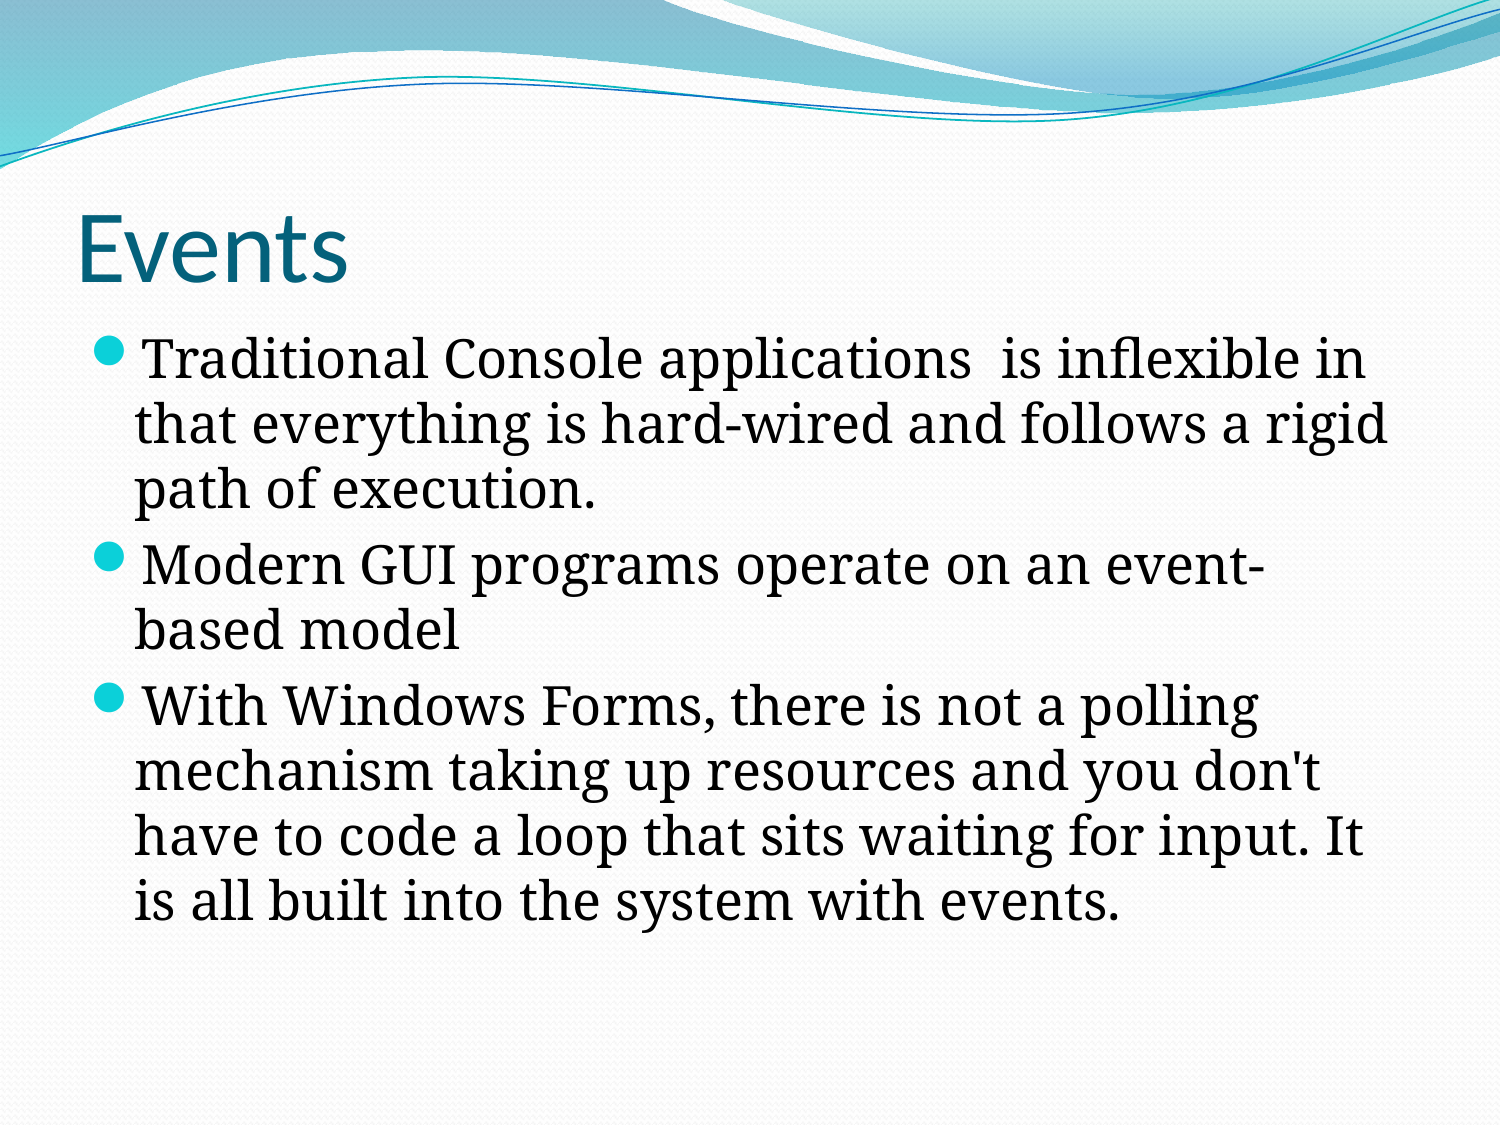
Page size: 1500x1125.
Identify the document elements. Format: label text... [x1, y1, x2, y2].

title Events [75, 115, 1425, 303]
list Traditional Console applications is inflexible in that everything is hard-wired and follows a rigid path of execution. Modern GUI programs operate on an event-based model With Windows Forms, there is not a polling mechanism taking up resources and you don't have to code a loop that sits waiting for input. It is all built into the system with events. [75, 317, 1425, 1038]
